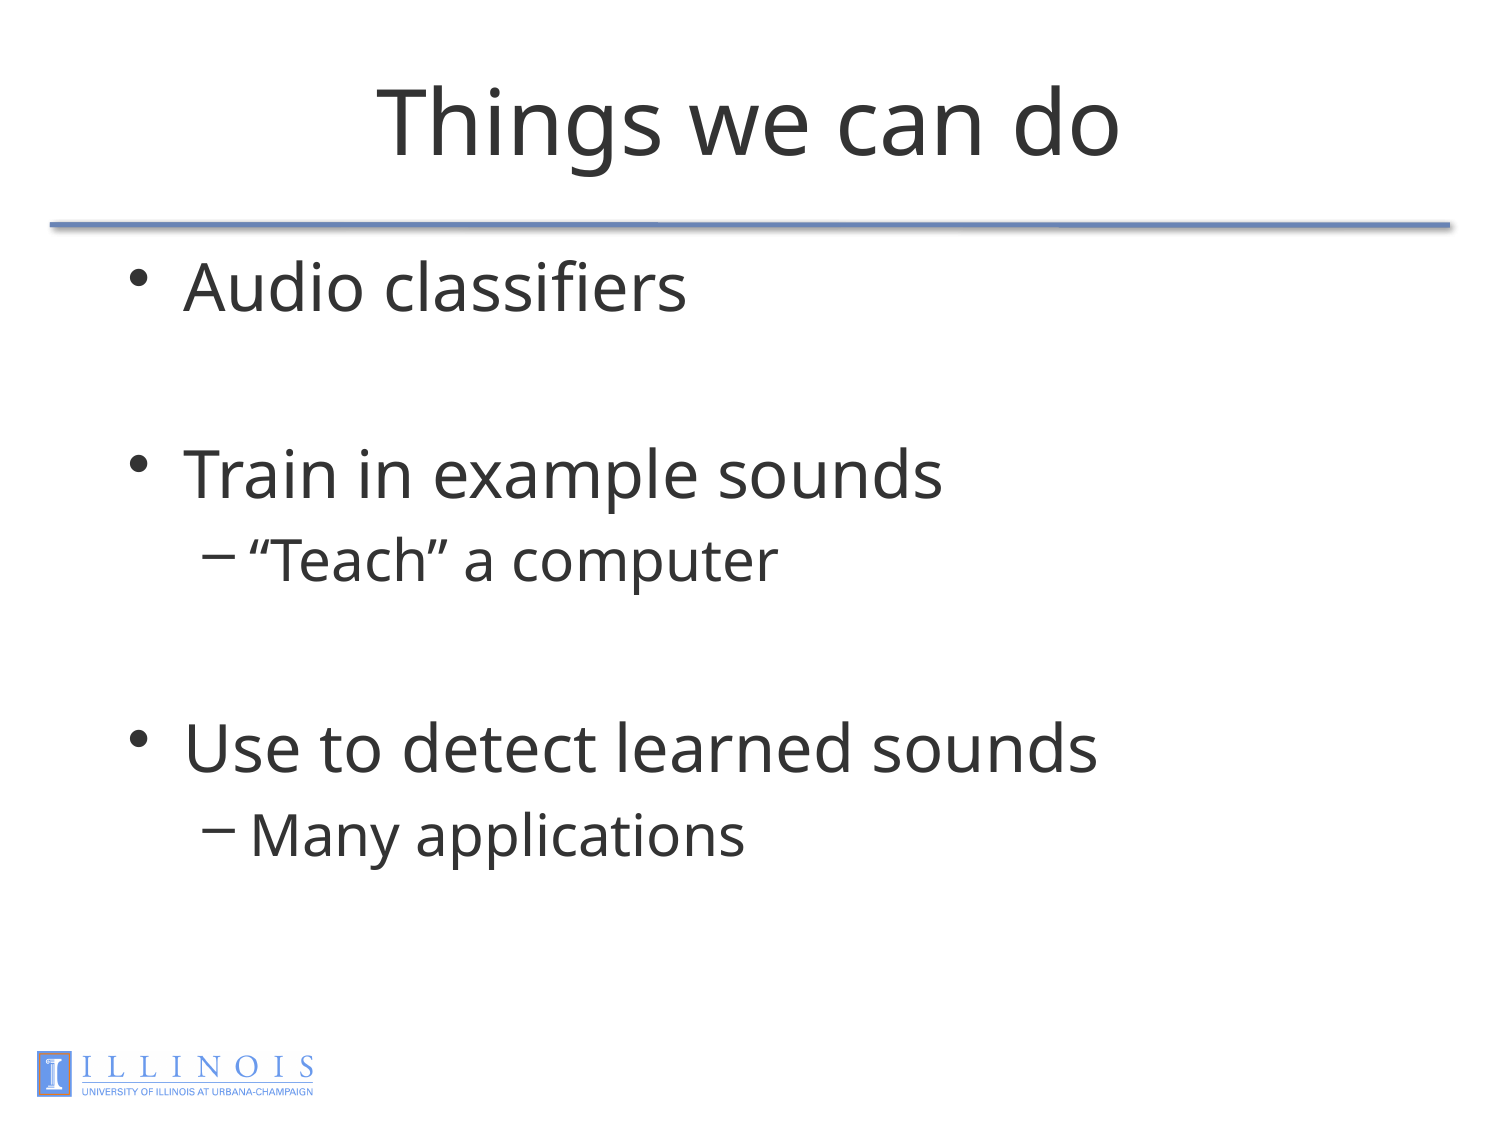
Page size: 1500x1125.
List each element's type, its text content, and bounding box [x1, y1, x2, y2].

title Things we can do [112, 24, 1388, 213]
list Audio classifiers Train in example sounds “Teach” a computer Use to detect learned sounds Many applications [112, 237, 1388, 963]
picture [37, 1051, 313, 1097]
